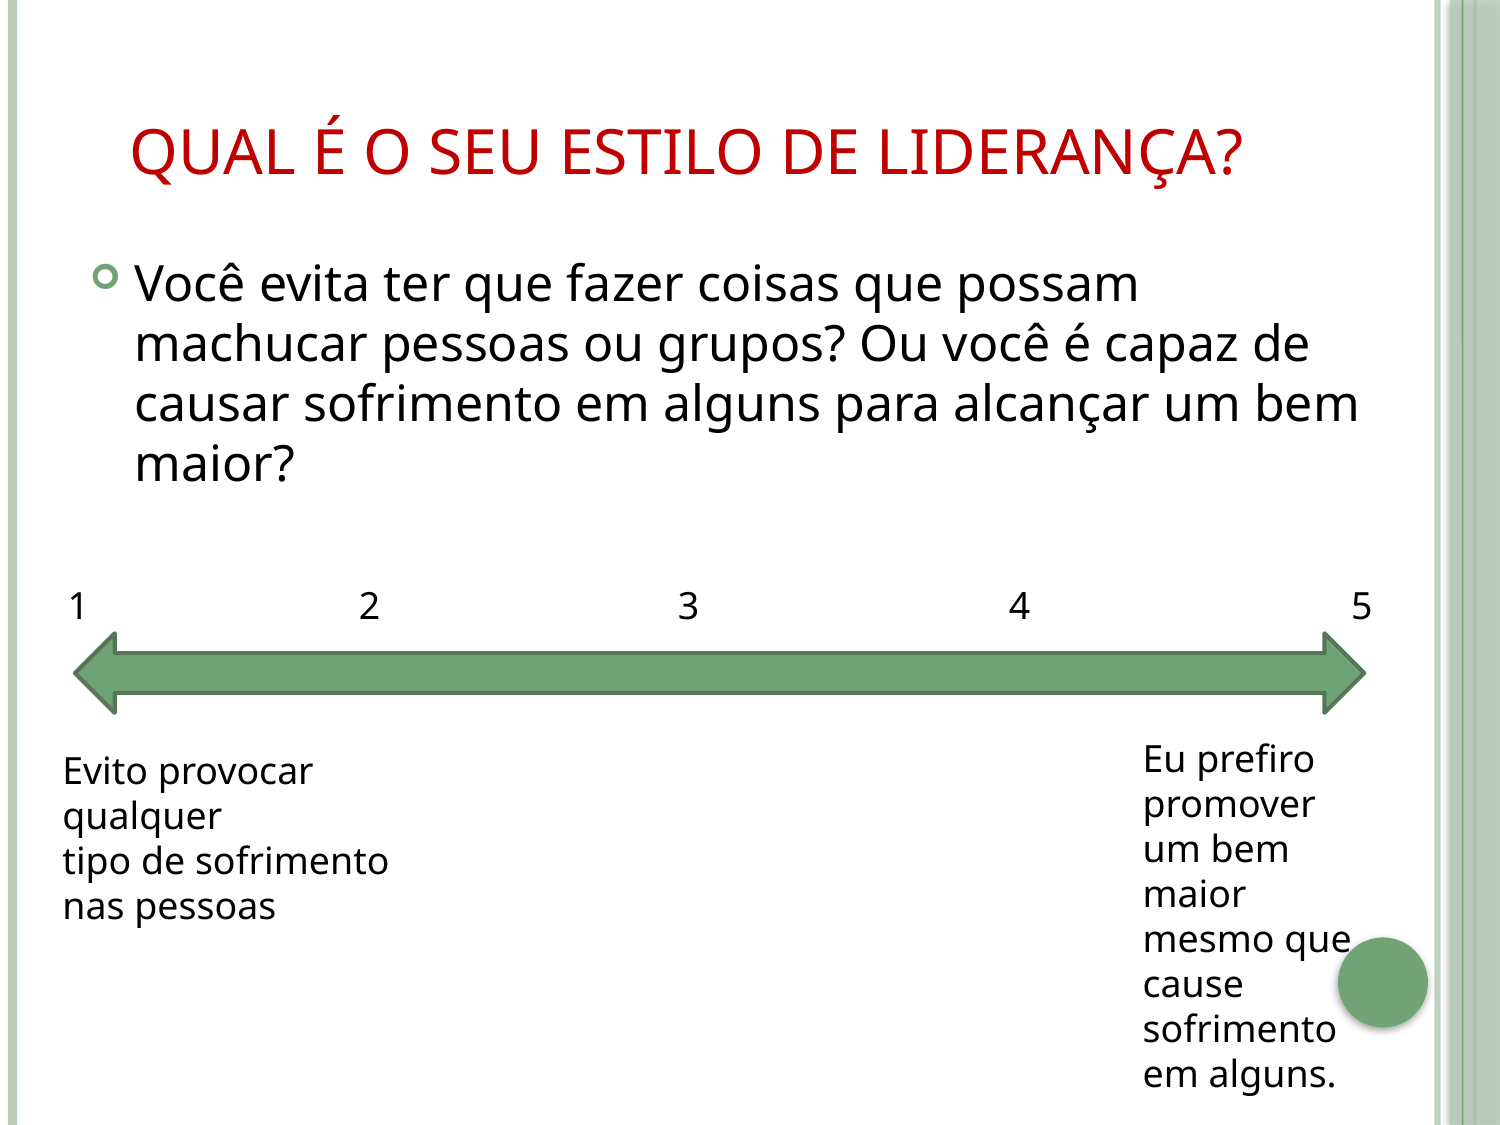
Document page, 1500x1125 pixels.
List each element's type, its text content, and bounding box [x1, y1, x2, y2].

text_box 4 [993, 574, 1046, 634]
text_box 1 [53, 574, 105, 634]
text_box 3 [663, 574, 715, 634]
text_box [72, 631, 1367, 715]
text_box 5 [1336, 574, 1388, 634]
text_box Eu prefiro promover um bem maior mesmo que cause sofrimento em alguns. [1127, 727, 1376, 1103]
title Qual é o seu estilo de liderança? [75, 7, 1300, 195]
list Você evita ter que fazer coisas que possam machucar pessoas ou grupos? Ou você é capaz de causar sofrimento em alguns para alcançar um bem maior? [75, 243, 1376, 1043]
text_box Evito provocar qualquer tipo de sofrimento nas pessoas [47, 739, 405, 935]
text_box 2 [344, 574, 396, 634]
